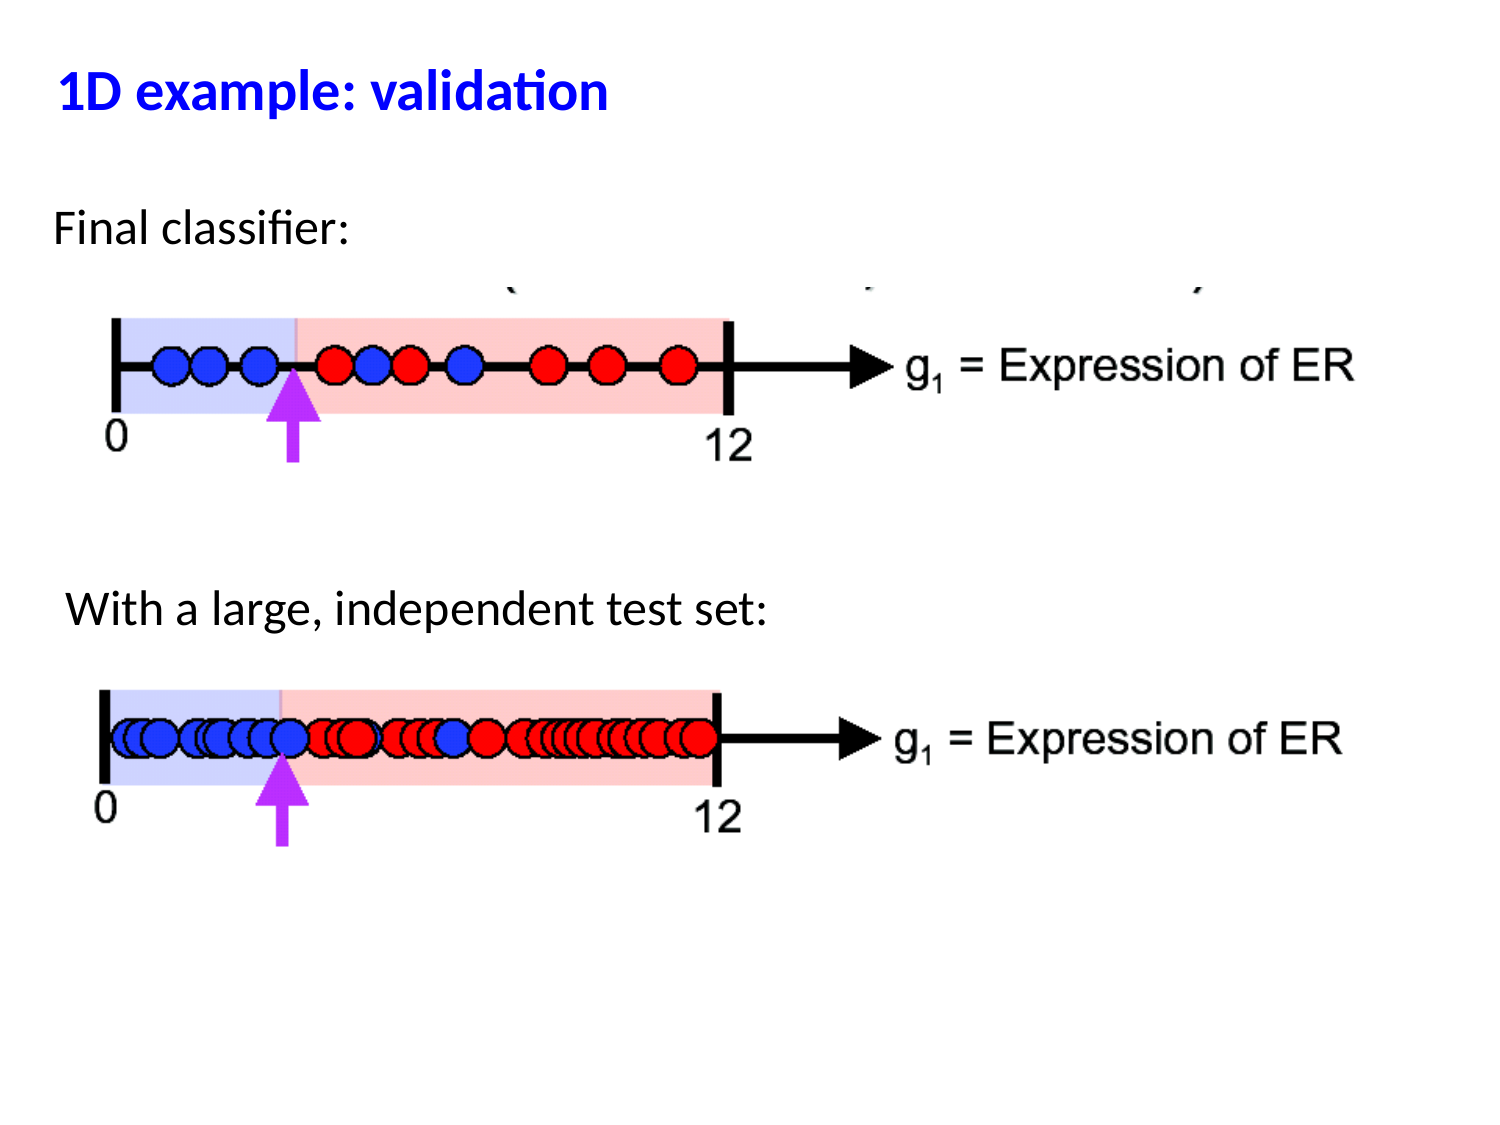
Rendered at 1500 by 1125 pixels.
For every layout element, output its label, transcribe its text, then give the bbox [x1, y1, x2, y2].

picture [79, 287, 1421, 491]
picture [62, 662, 1360, 876]
text_box With a large, independent test set: [50, 567, 785, 643]
title 1D example: validation [41, 24, 1317, 149]
text_box Final classifier: [39, 187, 366, 263]
